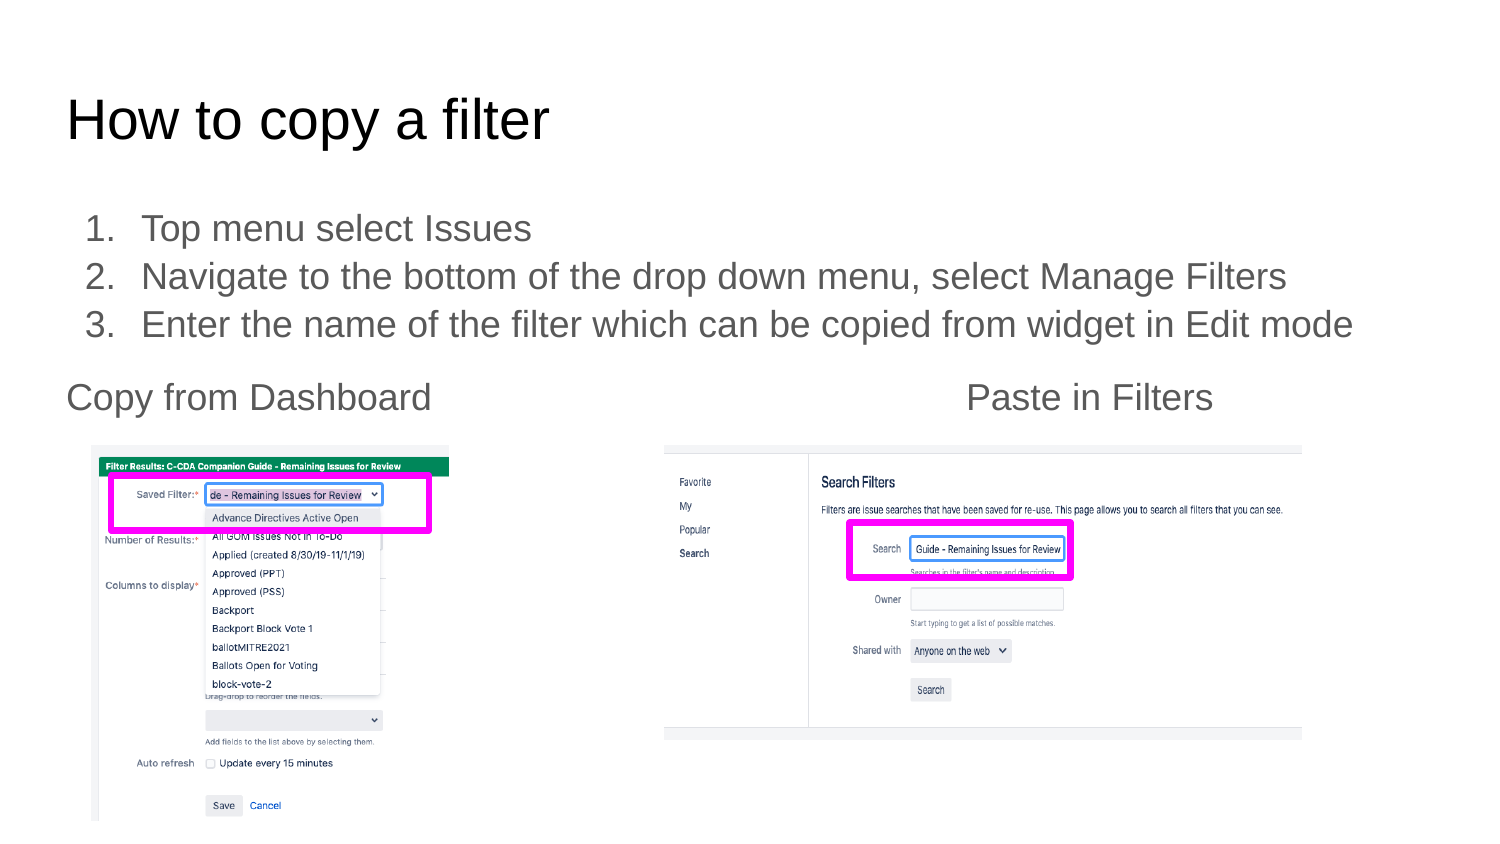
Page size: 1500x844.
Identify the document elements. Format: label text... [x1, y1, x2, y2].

list Top menu select Issues Navigate to the bottom of the drop down menu, select Manage Filters Enter the name of the filter which can be copied from widget in Edit mode Copy from Dashboard Paste in Filters [51, 185, 1449, 747]
picture [664, 445, 1302, 740]
title How to copy a filter [51, 72, 1449, 167]
picture [90, 445, 450, 821]
